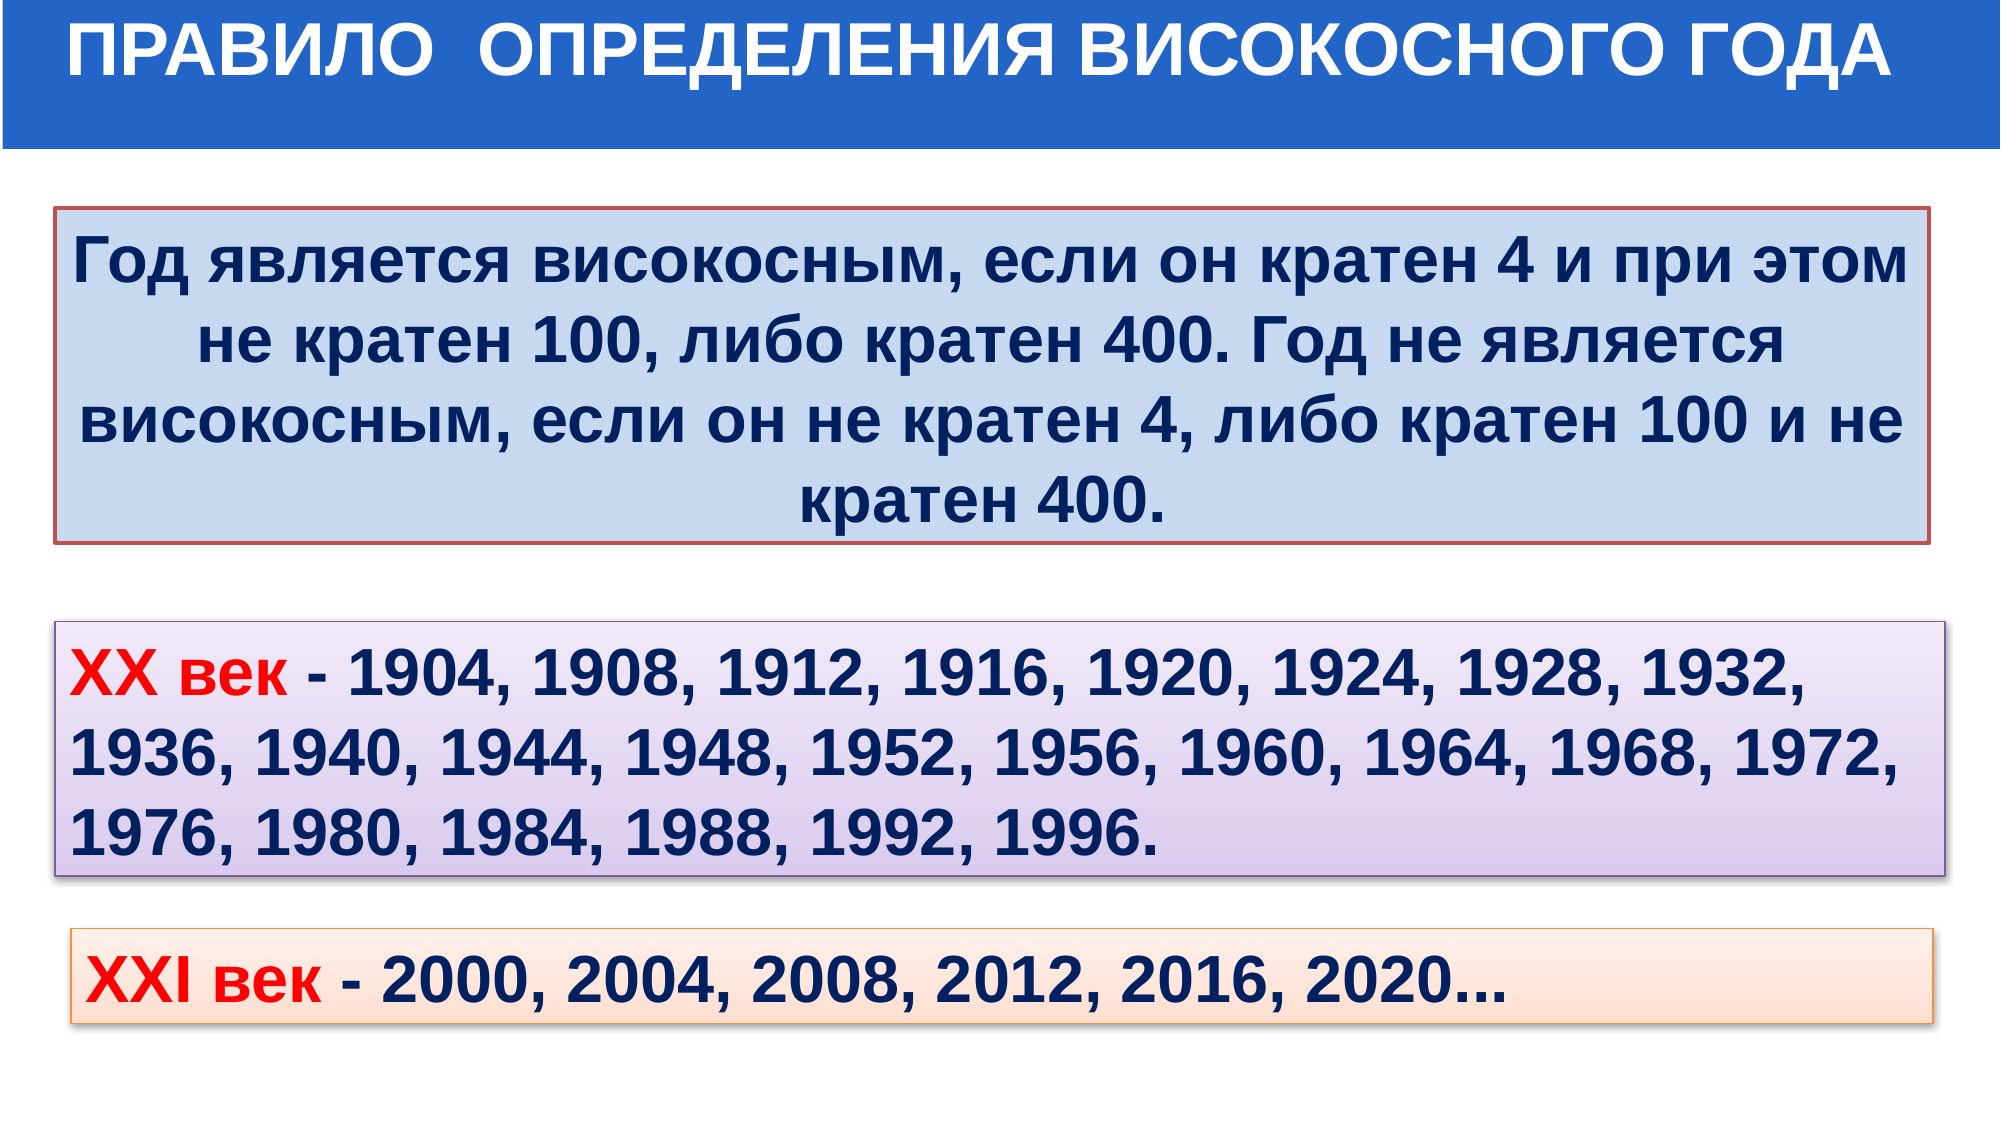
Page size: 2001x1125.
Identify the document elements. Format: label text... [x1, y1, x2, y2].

text_box ХХ век - 1904, 1908, 1912, 1916, 1920, 1924, 1928, 1932, 1936, 1940, 1944, 1948, 1952, 1956, 1960, 1964, 1968, 1972, 1976, 1980, 1984, 1988, 1992, 1996. [54, 621, 1946, 877]
text_box ПРАВИЛО ОПРЕДЕЛЕНИЯ ВИСОКОСНОГО ГОДА [2, 0, 2000, 149]
text_box Год является високосным, если он кратен 4 и при этом не кратен 100, либо кратен 400. Год не является високосным, если он не кратен 4, либо кратен 100 и не кратен 400. [53, 206, 1931, 545]
text_box ХХI век - 2000, 2004, 2008, 2012, 2016, 2020... [70, 928, 1934, 1024]
